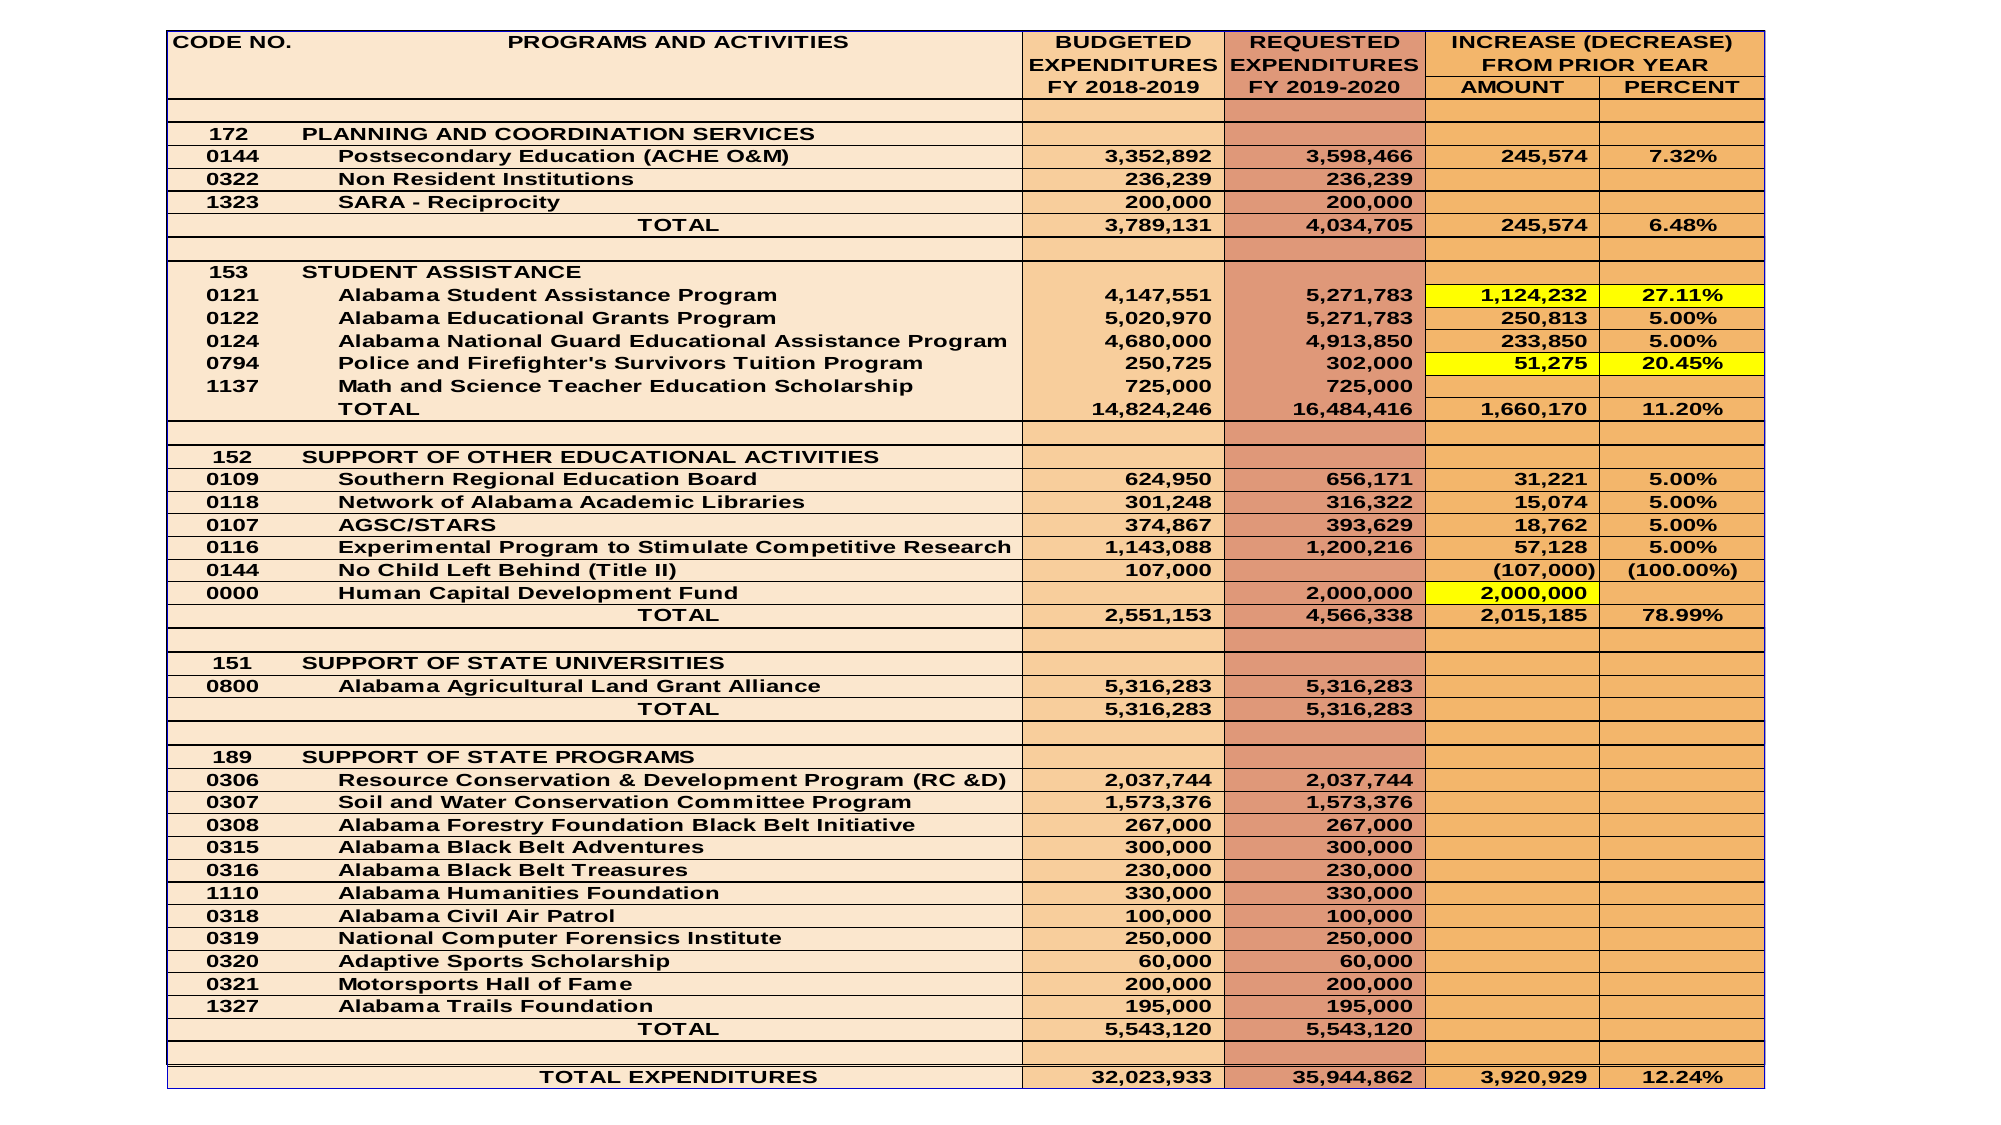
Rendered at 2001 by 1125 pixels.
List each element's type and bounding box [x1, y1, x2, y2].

text_box [166, 30, 1767, 1090]
